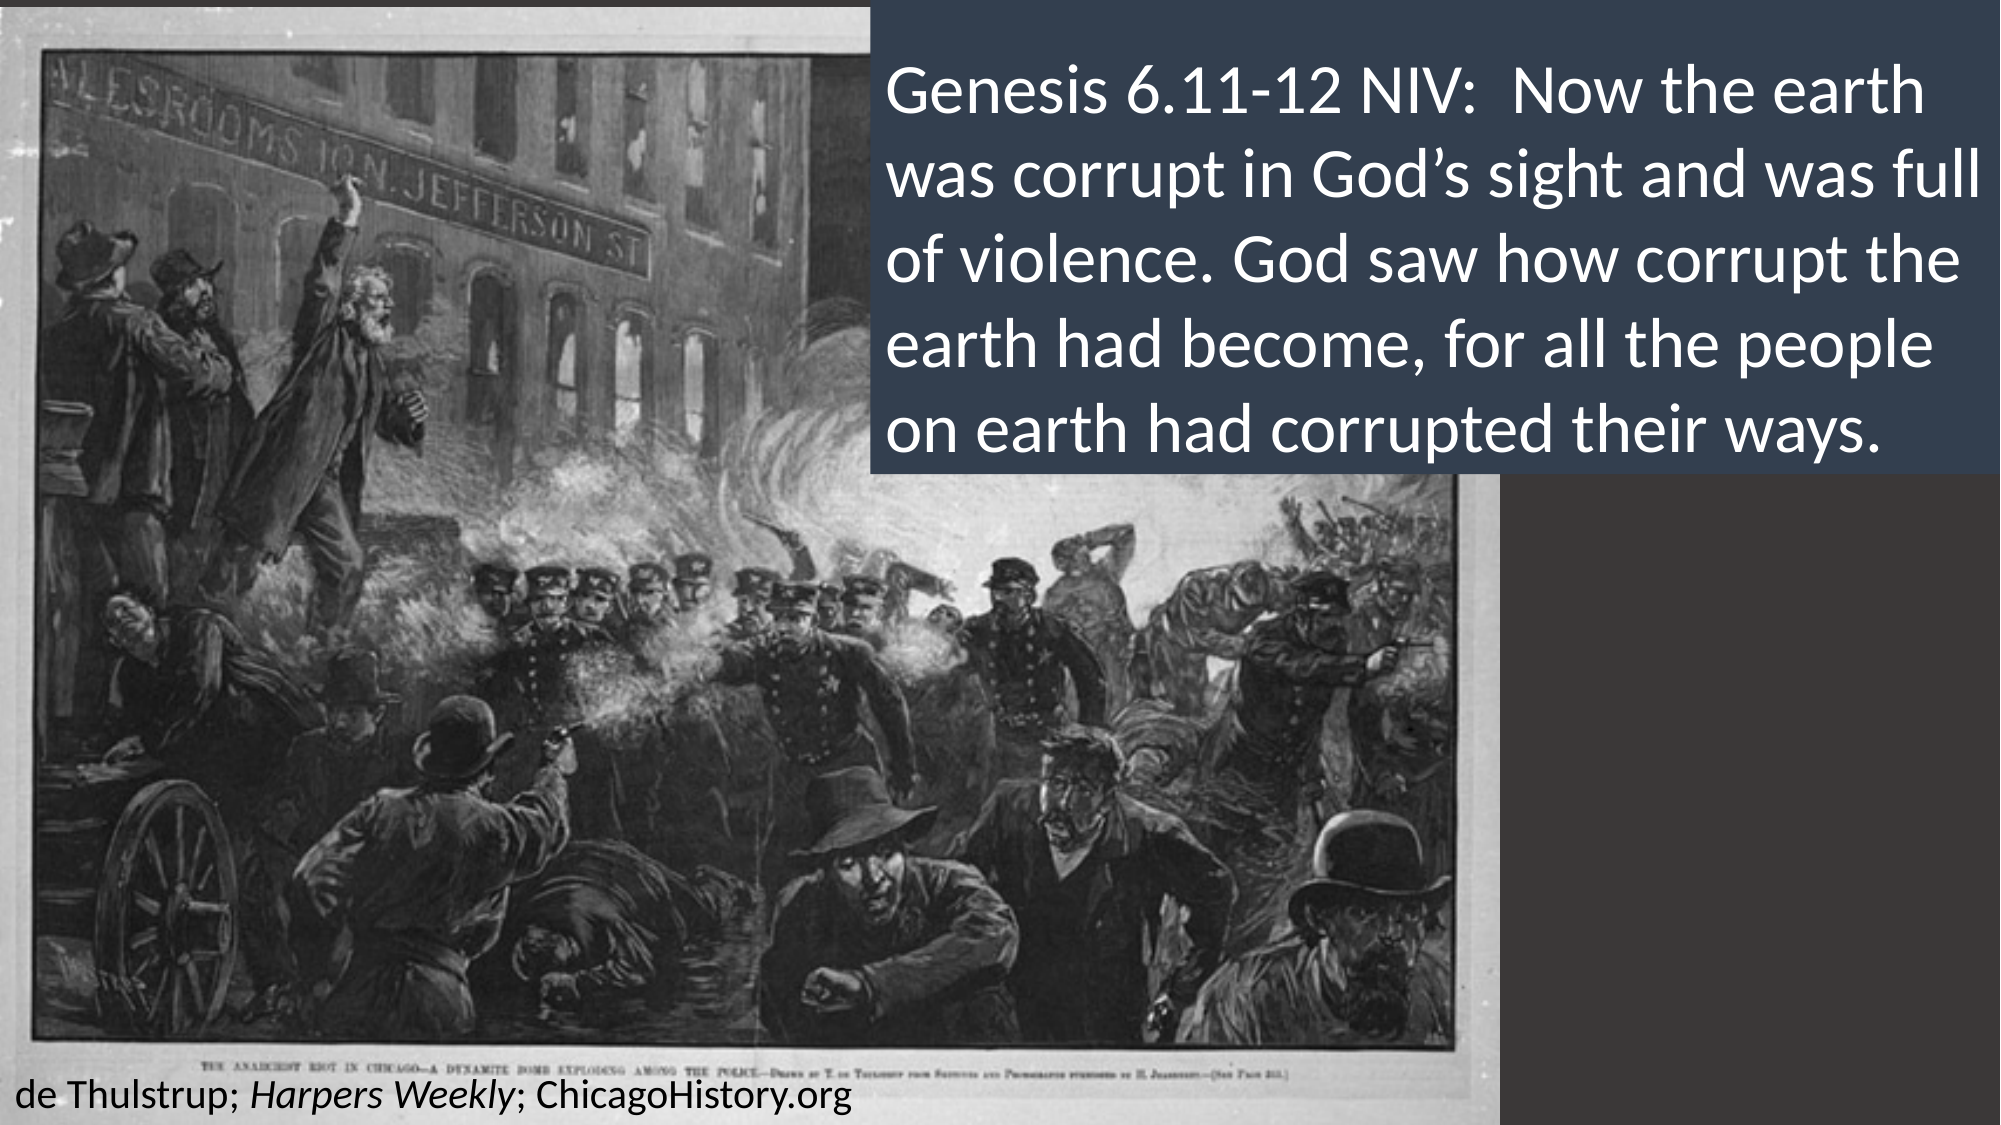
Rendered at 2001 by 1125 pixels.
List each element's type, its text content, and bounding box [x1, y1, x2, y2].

picture [0, 7, 1500, 1125]
text_box Genesis 6.11-12 NIV: Now the earth was corrupt in God’s sight and was full of violence. God saw how corrupt the earth had become, for all the people on earth had corrupted their ways. [870, 0, 2000, 475]
